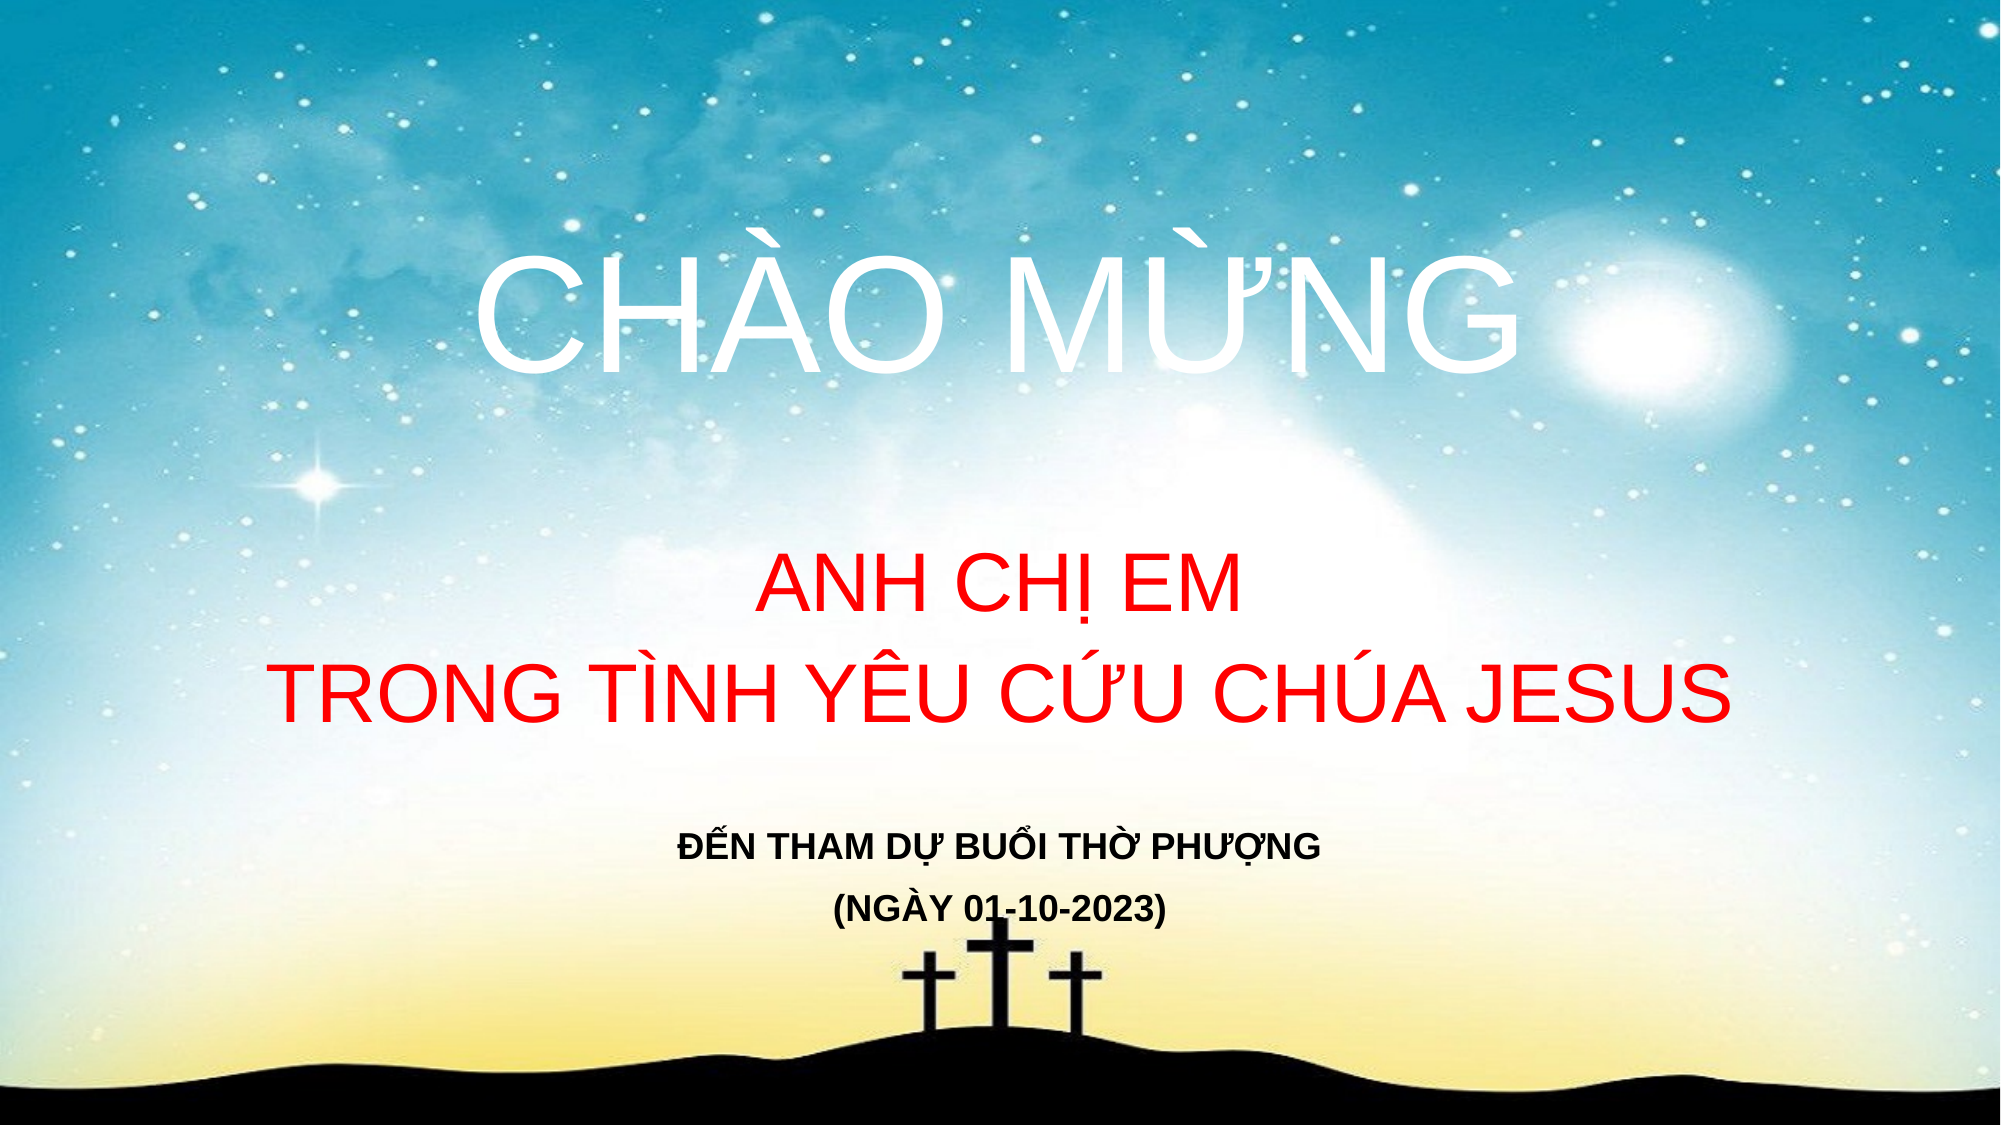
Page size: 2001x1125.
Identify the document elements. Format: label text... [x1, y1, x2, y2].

list CHÀO MỪNG ANH CHỊ EM TRONG TÌNH YÊU CỨU CHÚA JESUS ĐẾN THAM DỰ BUỔI THỜ PHƯỢNG (NGÀY 01-10-2023) [0, 0, 2000, 1125]
